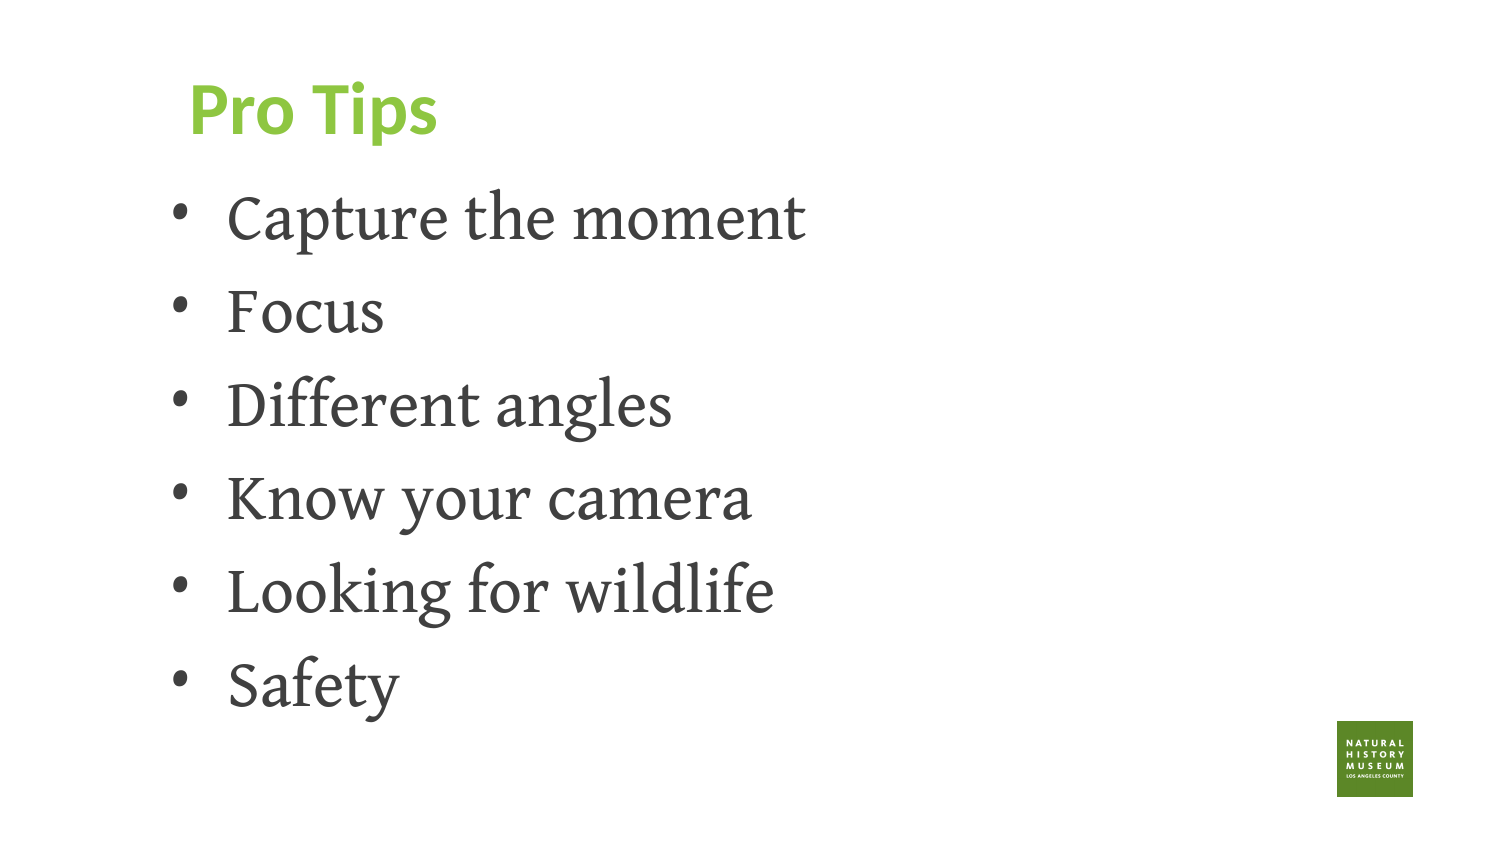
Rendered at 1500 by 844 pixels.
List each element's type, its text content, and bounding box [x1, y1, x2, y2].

list Capture the moment Focus Different angles Know your camera Looking for wildlife Safety [156, 165, 1357, 772]
picture [1337, 721, 1413, 797]
title Pro Tips [174, 34, 1375, 175]
